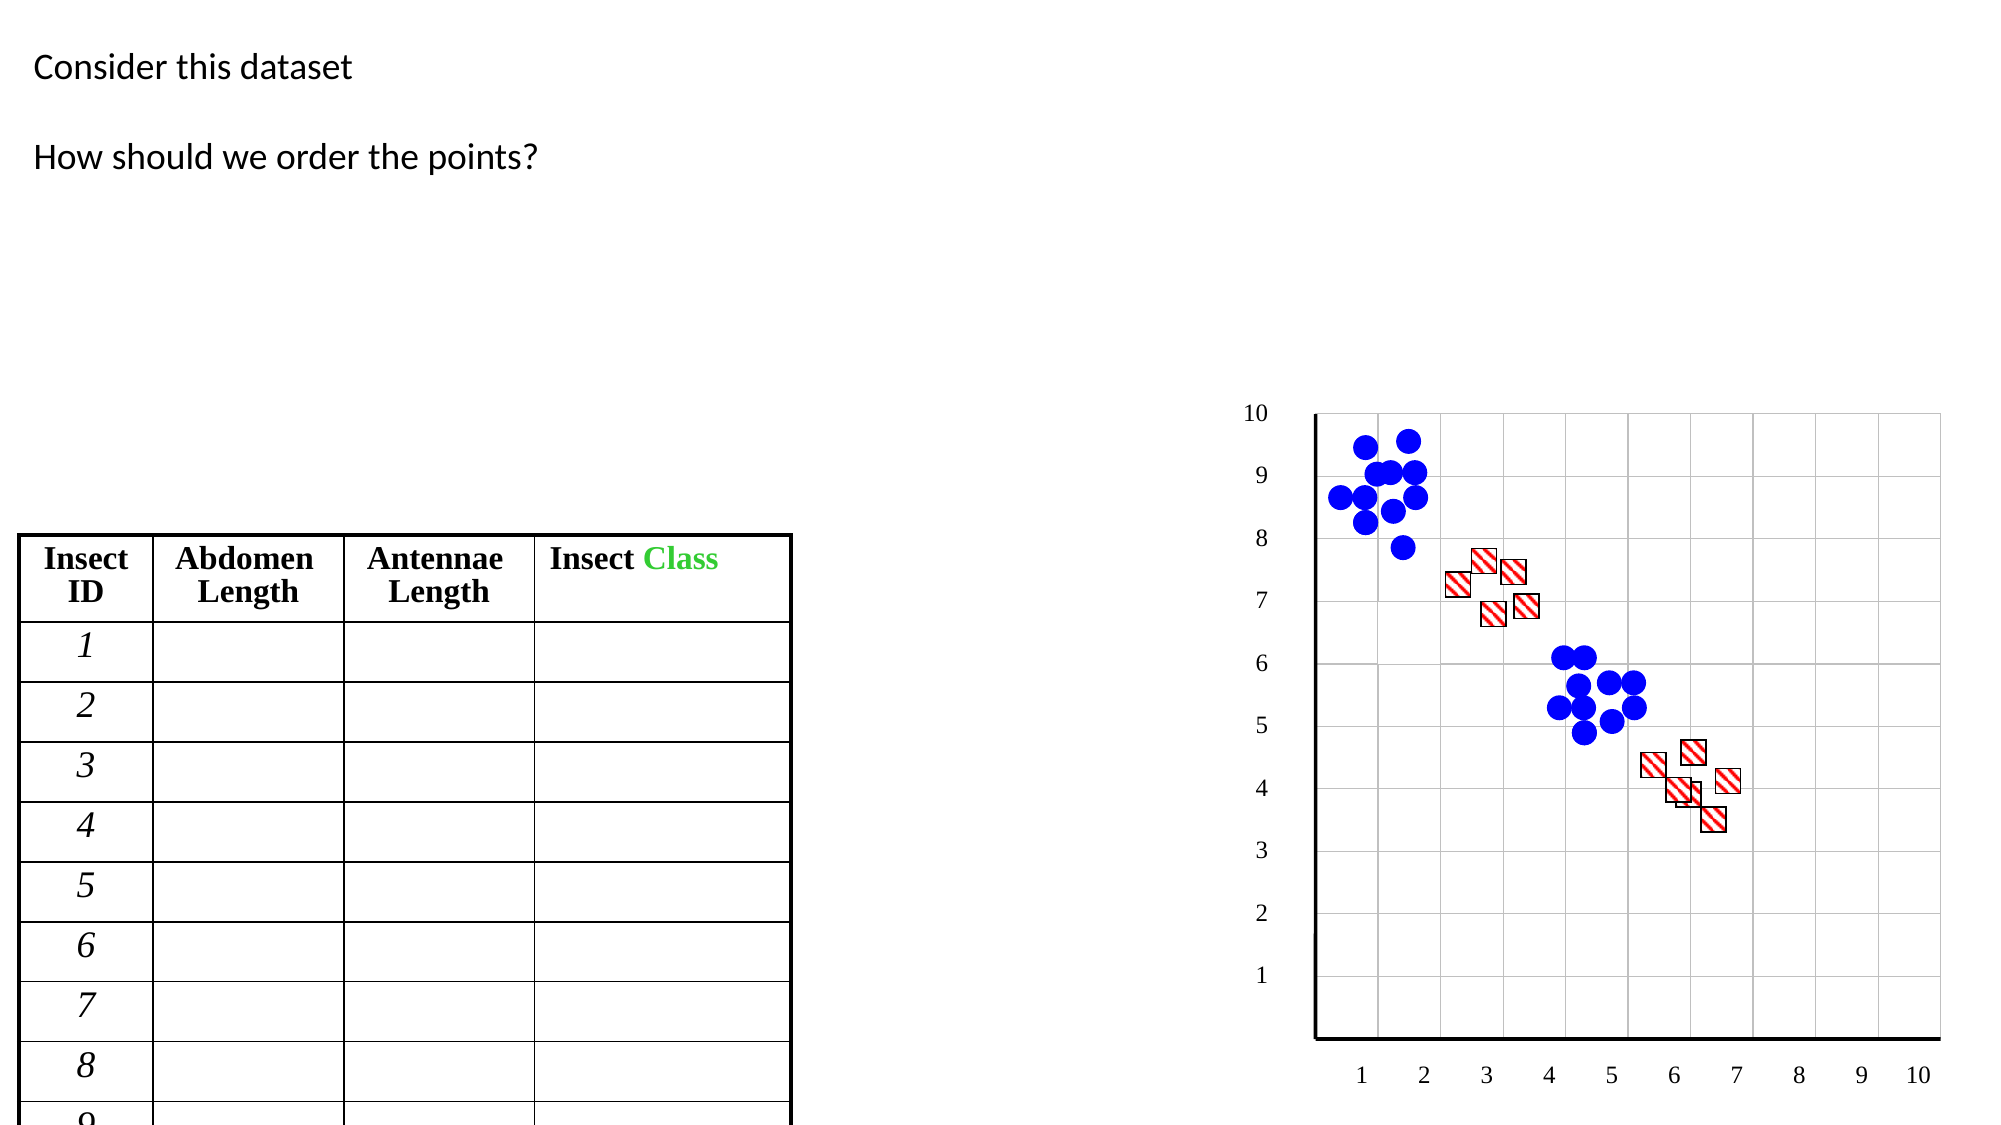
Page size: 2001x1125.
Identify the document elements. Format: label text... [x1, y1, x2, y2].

table_cell [154, 623, 343, 681]
table_cell [535, 1102, 789, 1125]
table_cell [535, 743, 789, 801]
table_cell [345, 1042, 534, 1101]
table_cell 2 [21, 683, 152, 741]
table_cell 8 [21, 1042, 152, 1101]
table_cell [345, 1102, 534, 1125]
table_cell [535, 623, 789, 681]
table_cell 4 [21, 803, 152, 861]
table_cell [535, 803, 789, 861]
table_cell [535, 863, 789, 921]
table_cell [535, 683, 789, 741]
table_cell [345, 683, 534, 741]
table_cell 3 [21, 743, 152, 801]
table_cell [154, 683, 343, 741]
table_cell [535, 982, 789, 1041]
table_cell [345, 863, 534, 921]
table_cell [154, 863, 343, 921]
table_cell 9 [21, 1102, 152, 1125]
table_header Insect Class [535, 537, 789, 621]
table_cell 6 [21, 923, 152, 981]
table_cell 1 [21, 623, 152, 681]
table_cell [345, 623, 534, 681]
table_cell [154, 1102, 343, 1125]
table_cell [535, 1042, 789, 1101]
table_cell [345, 923, 534, 981]
table_cell [154, 803, 343, 861]
table_cell 7 [21, 982, 152, 1041]
table_cell [154, 982, 343, 1041]
table_cell [345, 803, 534, 861]
table_cell [345, 743, 534, 801]
table_cell [535, 923, 789, 981]
table_cell 5 [21, 863, 152, 921]
table_cell [154, 743, 343, 801]
table_header Antennae Length [345, 537, 534, 621]
table_header Insect ID [21, 537, 152, 621]
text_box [1228, 388, 1947, 1097]
table_cell [154, 923, 343, 981]
table_cell [154, 1042, 343, 1101]
text_box Consider this dataset How should we order the points? [18, 34, 1284, 320]
table_header Abdomen Length [154, 537, 343, 621]
table_cell [345, 982, 534, 1041]
